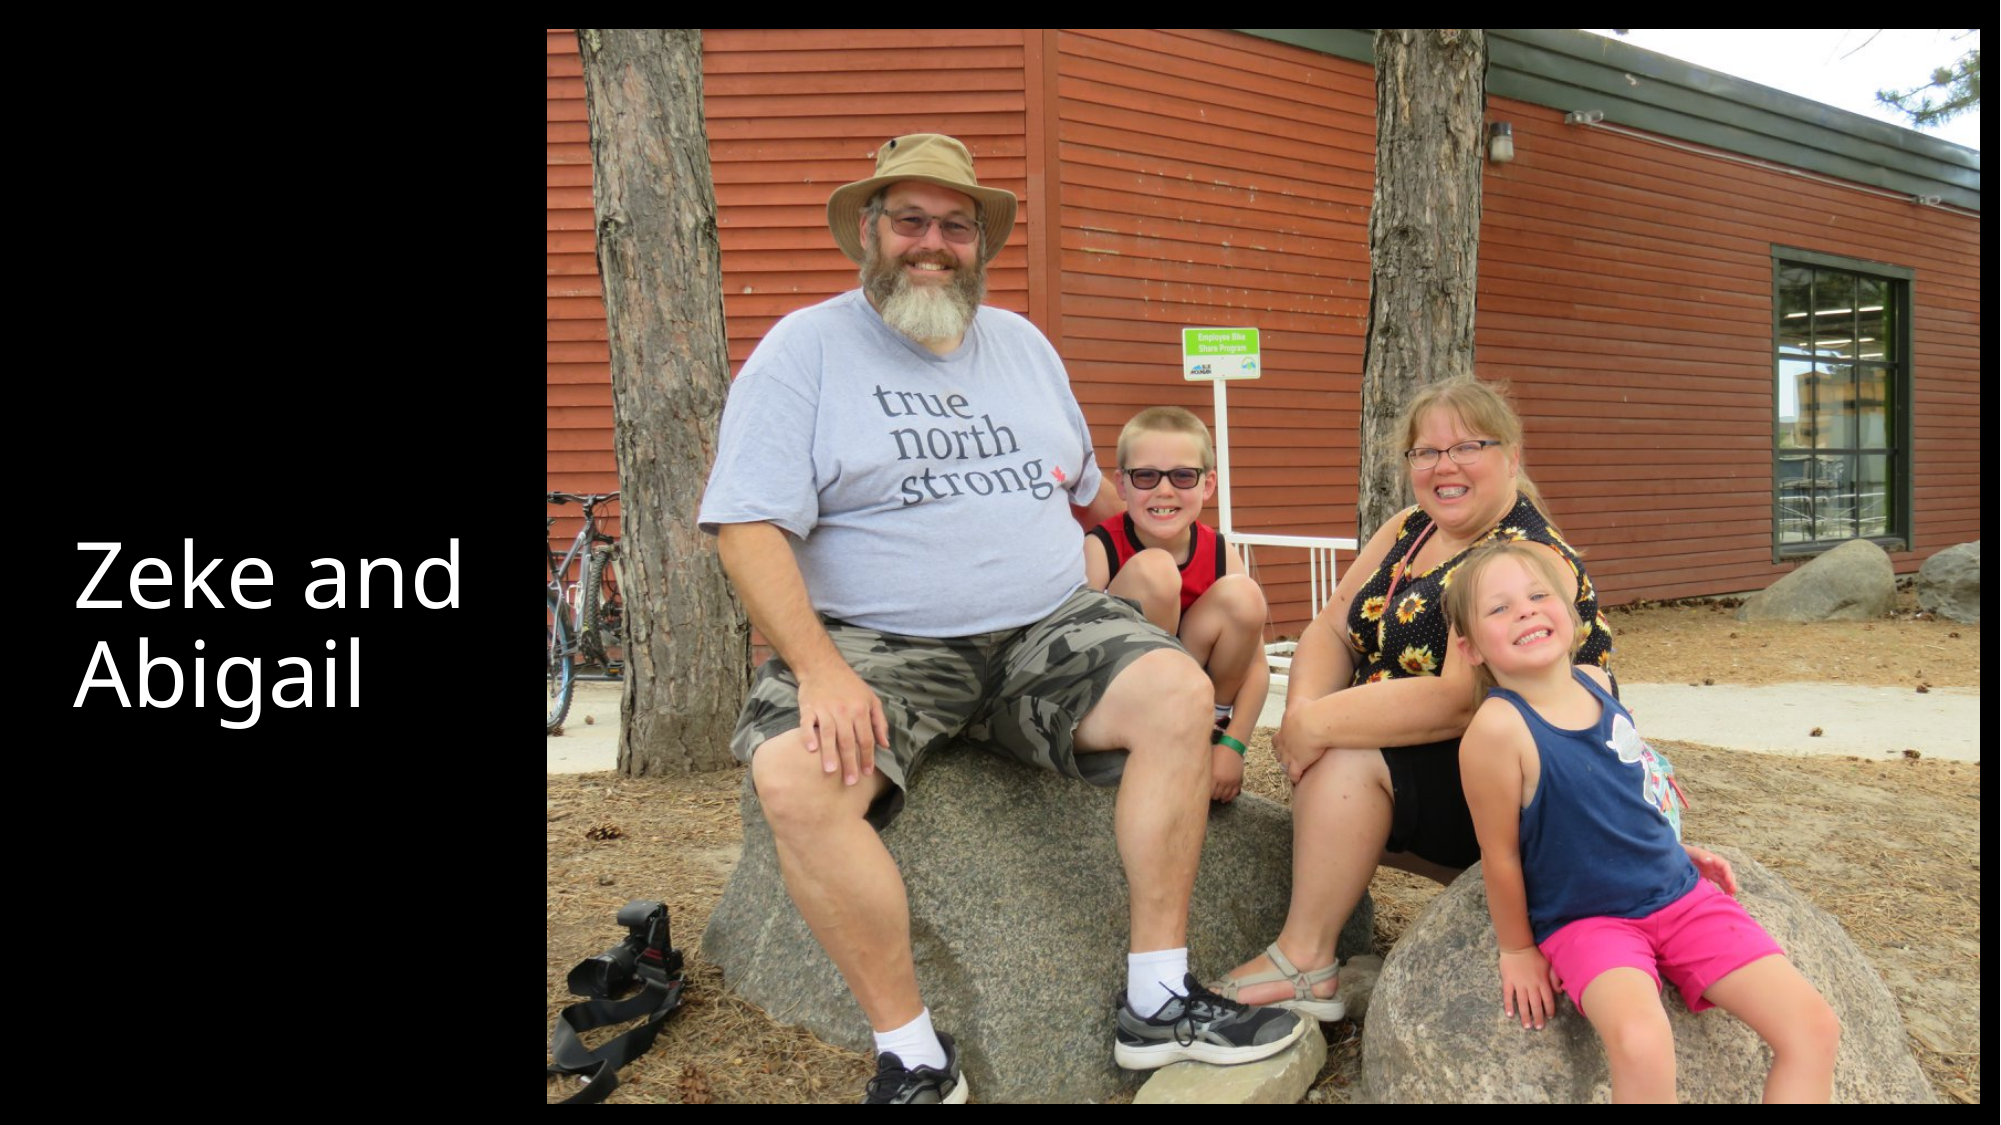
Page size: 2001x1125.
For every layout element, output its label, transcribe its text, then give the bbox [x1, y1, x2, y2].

picture [547, 29, 1980, 1104]
title Zeke and Abigail [58, 407, 523, 849]
